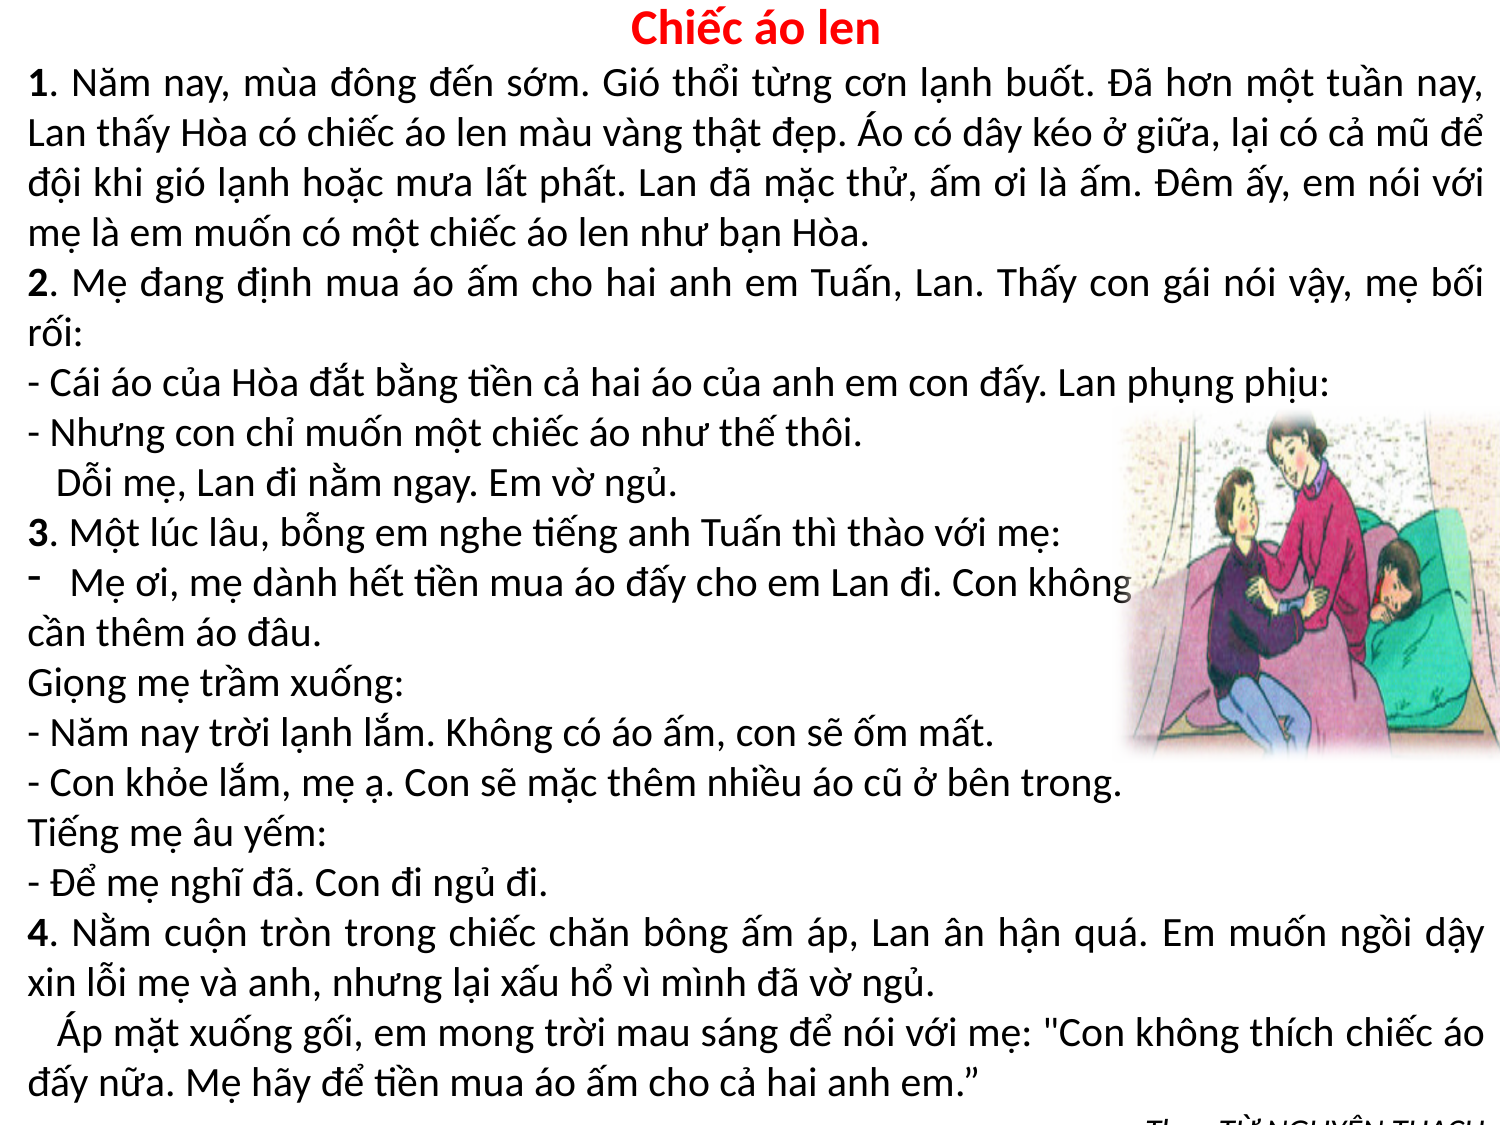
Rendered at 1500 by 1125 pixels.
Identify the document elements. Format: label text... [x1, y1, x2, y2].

text_box Chiếc áo len 1. Năm nay, mùa đông đến sớm. Gió thổi từng cơn lạnh buốt. Đã hơn một tuần nay, Lan thấy Hòa có chiếc áo len màu vàng thật đẹp. Áo có dây kéo ở giữa, lại có cả mũ để đội khi gió lạnh hoặc mưa lất phất. Lan đã mặc thử, ấm ơi là ấm. Đêm ấy, em nói với mẹ là em muốn có một chiếc áo len như bạn Hòa. 2. Mẹ đang định mua áo ấm cho hai anh em Tuấn, Lan. Thấy con gái nói vậy, mẹ bối rối: - Cái áo của Hòa đắt bằng tiền cả hai áo của anh em con đấy. Lan phụng phịu: - Nhưng con chỉ muốn một chiếc áo như thế thôi. Dỗi mẹ, Lan đi nằm ngay. Em vờ ngủ. 3. Một lúc lâu, bỗng em nghe tiếng anh Tuấn thì thào với mẹ: Mẹ ơi, mẹ dành hết tiền mua áo đấy cho em Lan đi. Con không cần thêm áo đâu. Giọng mẹ trầm xuống: - Năm nay trời lạnh lắm. Không có áo ấm, con sẽ ốm mất. - Con khỏe lắm, mẹ ạ. Con sẽ mặc thêm nhiều áo cũ ở bên trong. Tiếng mẹ âu yếm: - Để mẹ nghĩ đã. Con đi ngủ đi. 4. Nằm cuộn tròn trong chiếc chăn bông ấm áp, Lan ân hận quá. Em muốn ngồi dậy xin lỗi mẹ và anh, nhưng lại xấu hổ vì mình đã vờ ngủ. Áp mặt xuống gối, em mong trời mau sáng để nói với mẹ: "Con không thích chiếc áo đấy nữa. Mẹ hãy để tiền mua áo ấm cho cả hai anh em.” Theo TỪ NGUYÊN THẠCH [12, 0, 1500, 1125]
picture [1112, 405, 1500, 763]
